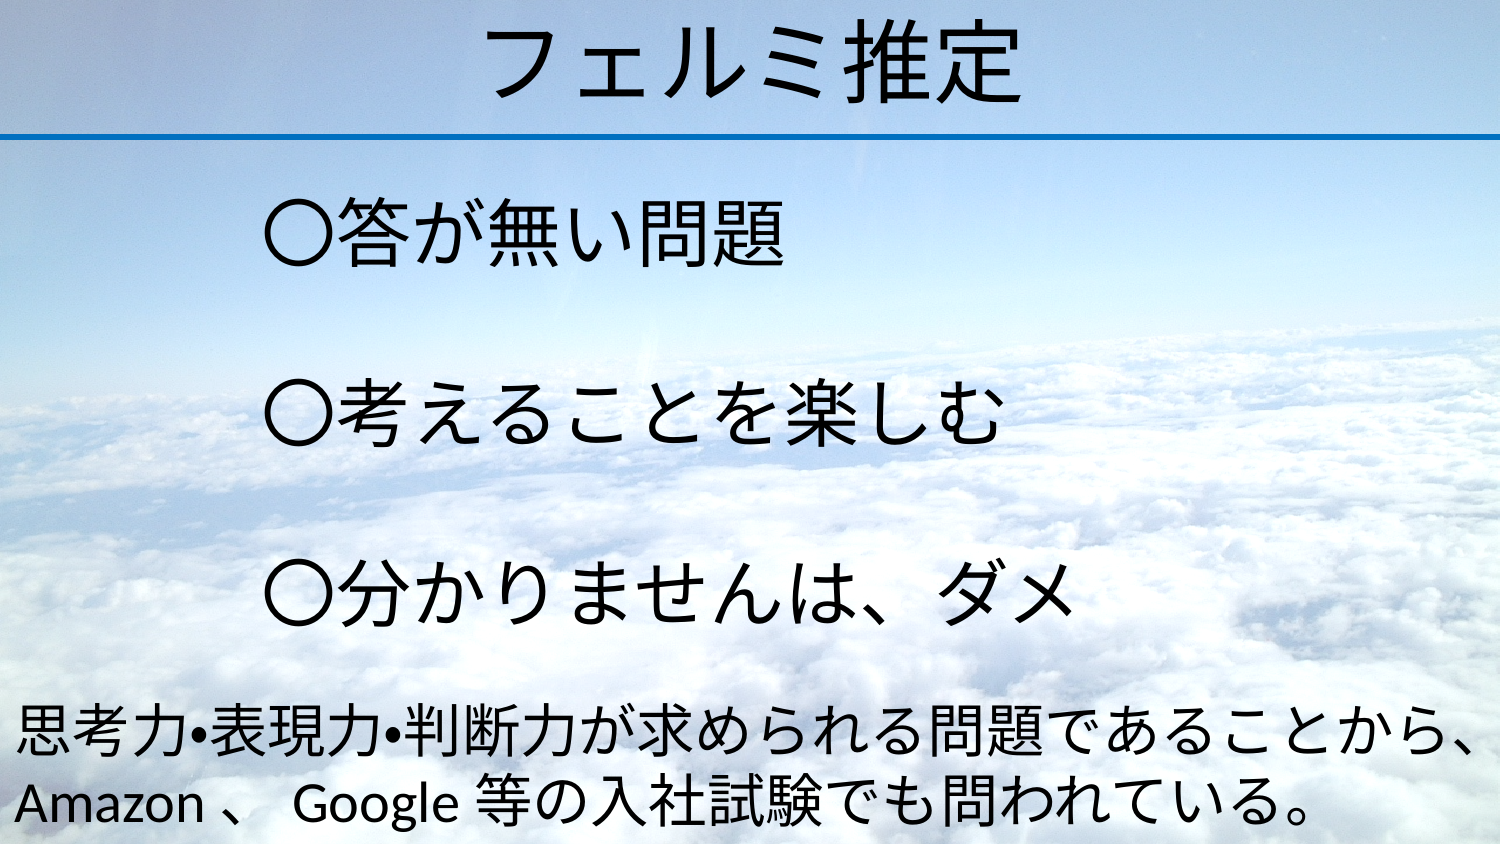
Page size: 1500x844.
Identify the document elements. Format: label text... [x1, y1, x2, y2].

text_box 思考力・表現力・判断力が求められる問題であることから、Amazon、Google等の入社試験でも問われている。 [0, 687, 1500, 842]
text_box 〇答が無い問題 〇考えることを楽しむ 〇分かりませんは、ダメ [246, 178, 1225, 644]
title フェルミ推定 [103, 0, 1397, 135]
